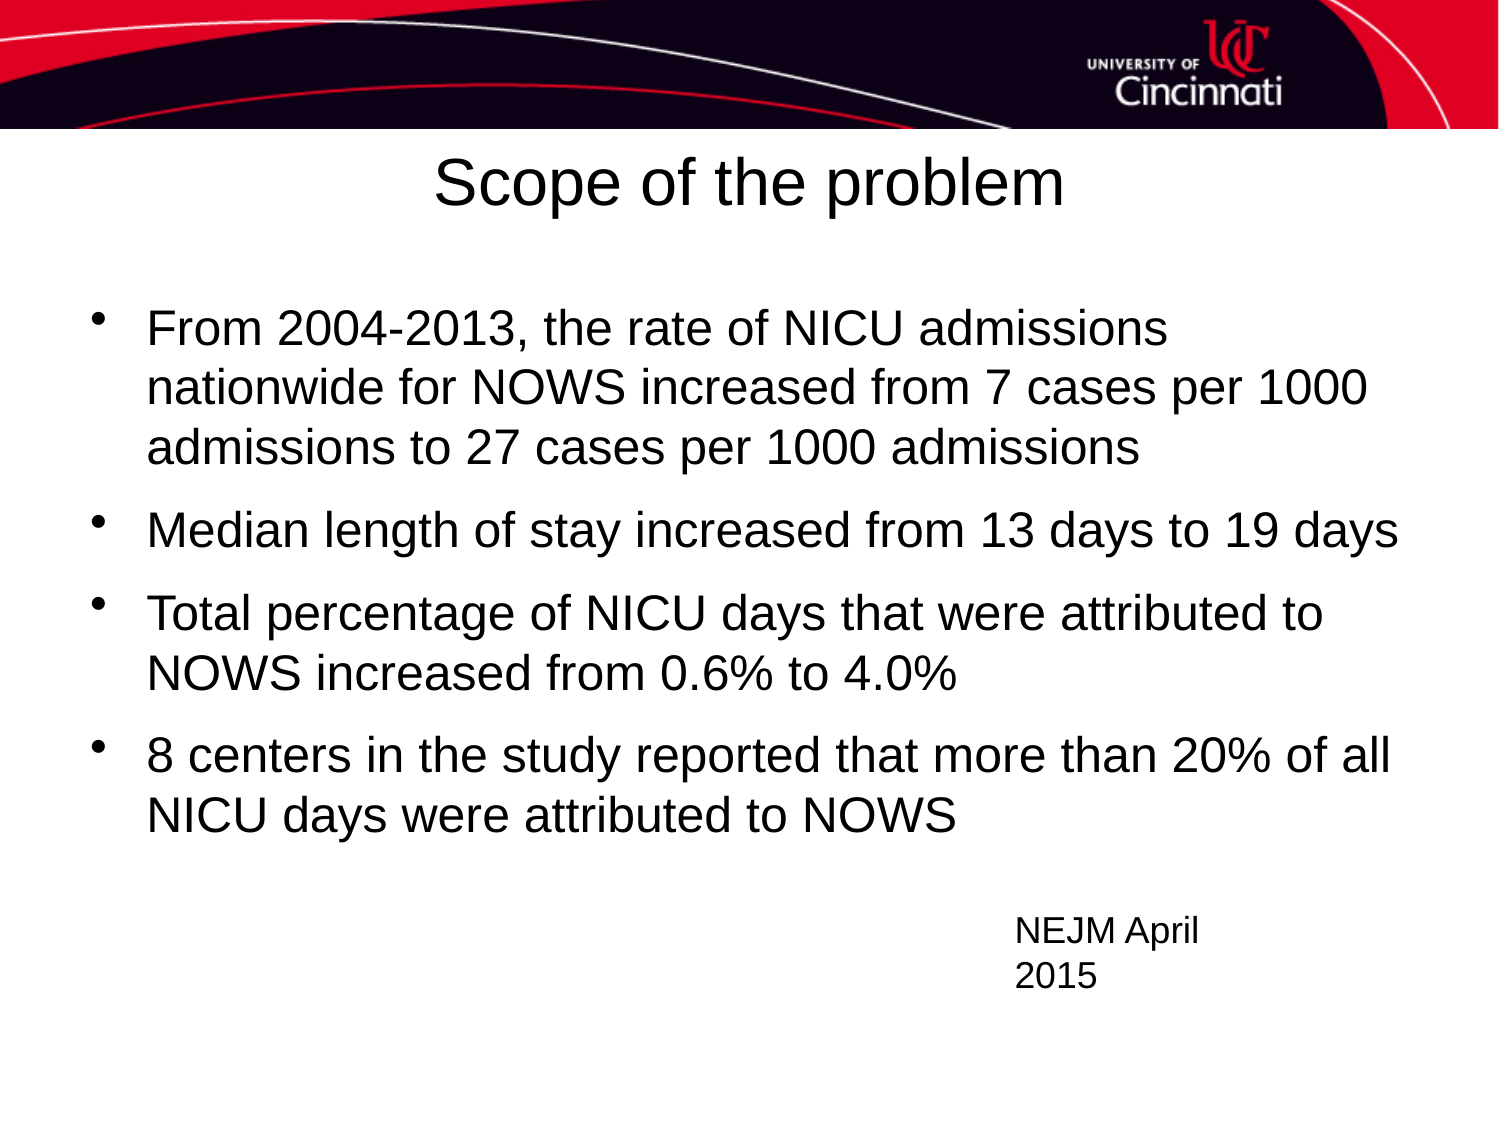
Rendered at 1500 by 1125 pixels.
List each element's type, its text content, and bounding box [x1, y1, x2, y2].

picture [0, 0, 1500, 129]
title Scope of the problem [75, 125, 1425, 233]
text_box NEJM April 2015 [999, 898, 1272, 1004]
list From 2004-2013, the rate of NICU admissions nationwide for NOWS increased from 7 cases per 1000 admissions to 27 cases per 1000 admissions Median length of stay increased from 13 days to 19 days Total percentage of NICU days that were attributed to NOWS increased from 0.6% to 4.0% 8 centers in the study reported that more than 20% of all NICU days were attributed to NOWS [75, 287, 1425, 1005]
